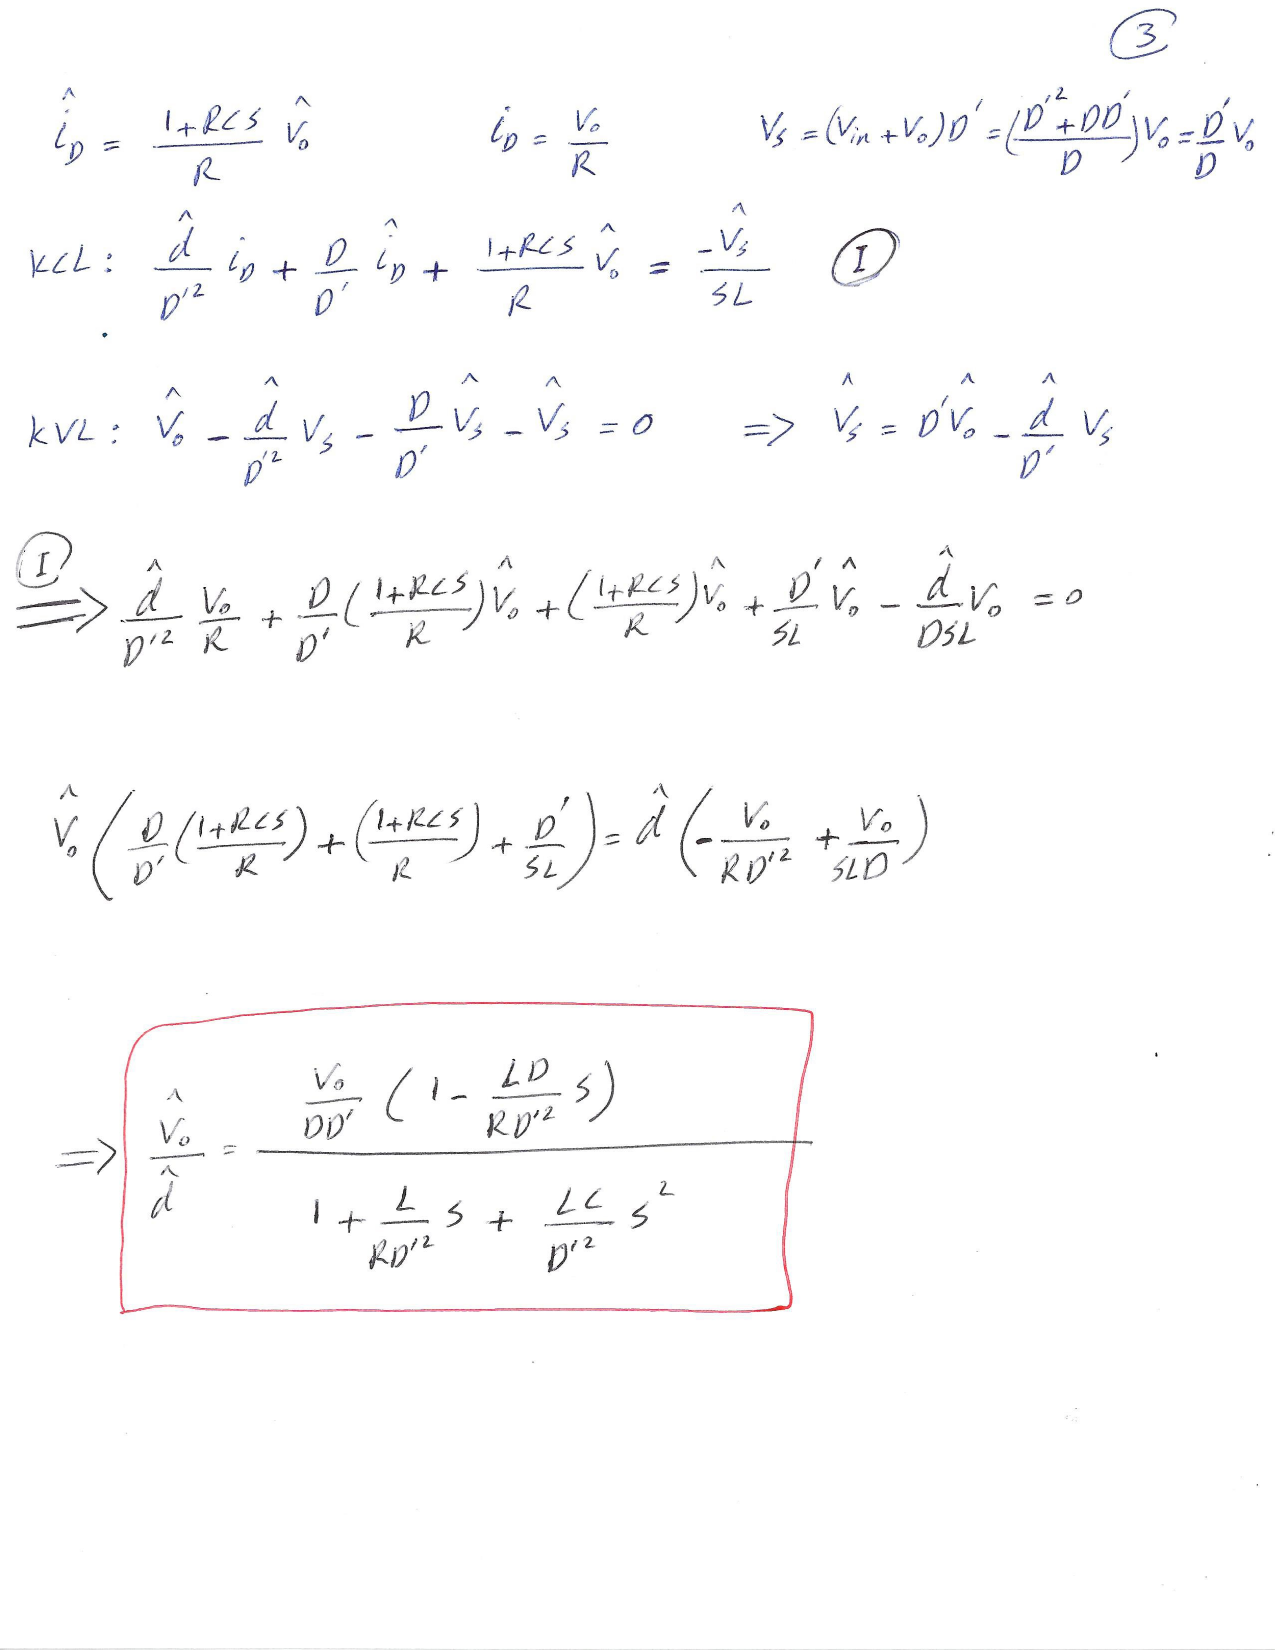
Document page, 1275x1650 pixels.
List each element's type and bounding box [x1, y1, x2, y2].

text_box [0, 0, 1275, 1650]
